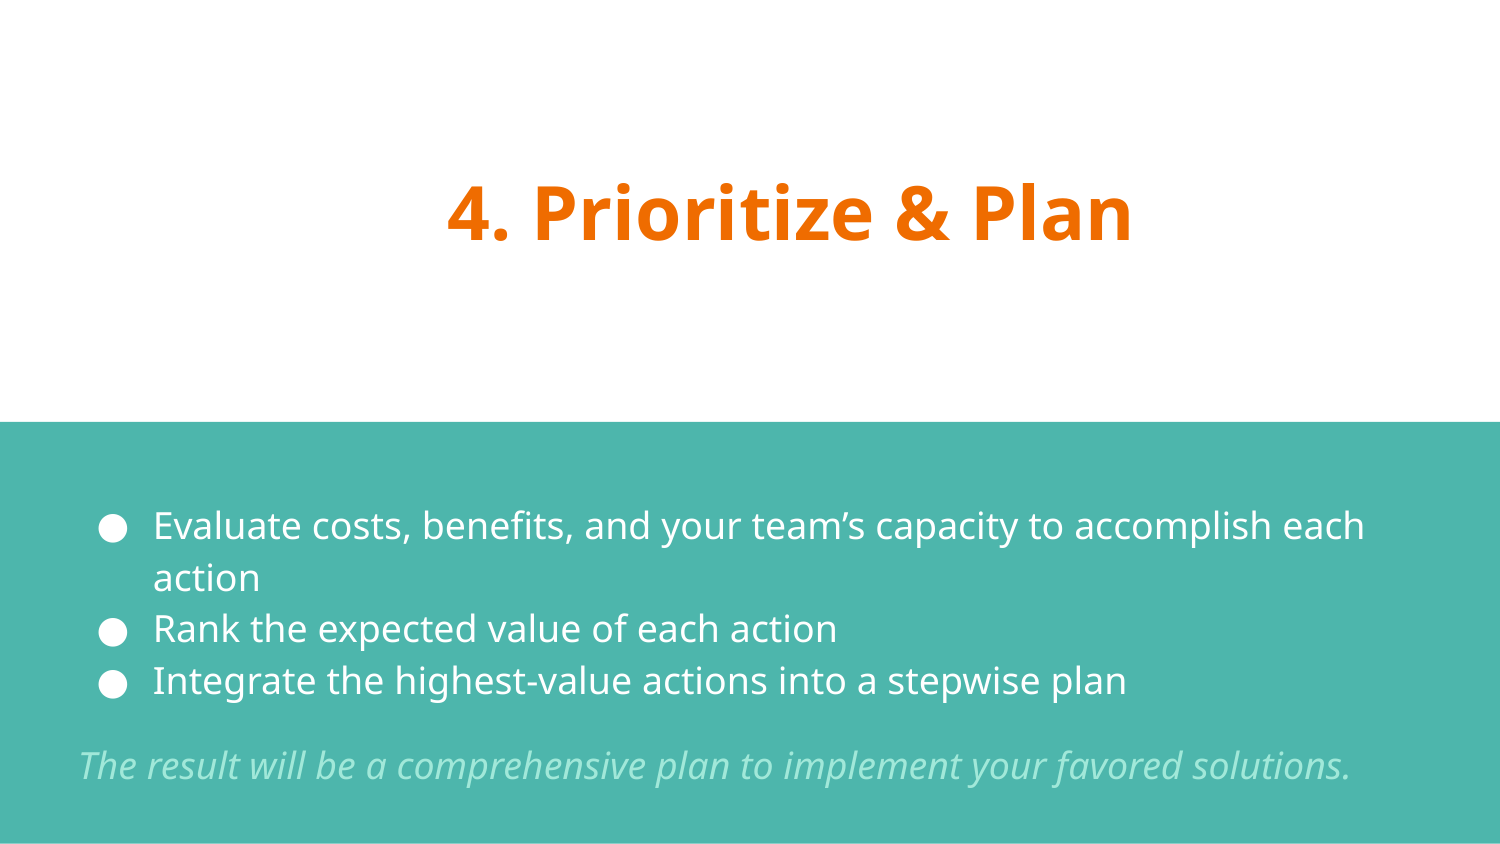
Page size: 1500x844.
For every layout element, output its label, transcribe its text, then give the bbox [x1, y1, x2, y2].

title 4. Prioritize & Plan [51, 133, 1458, 289]
list Evaluate costs, benefits, and your team’s capacity to accomplish each action Rank the expected value of each action Integrate the highest-value actions into a stepwise plan The result will be a comprehensive plan to implement your favored solutions. [62, 480, 1437, 753]
